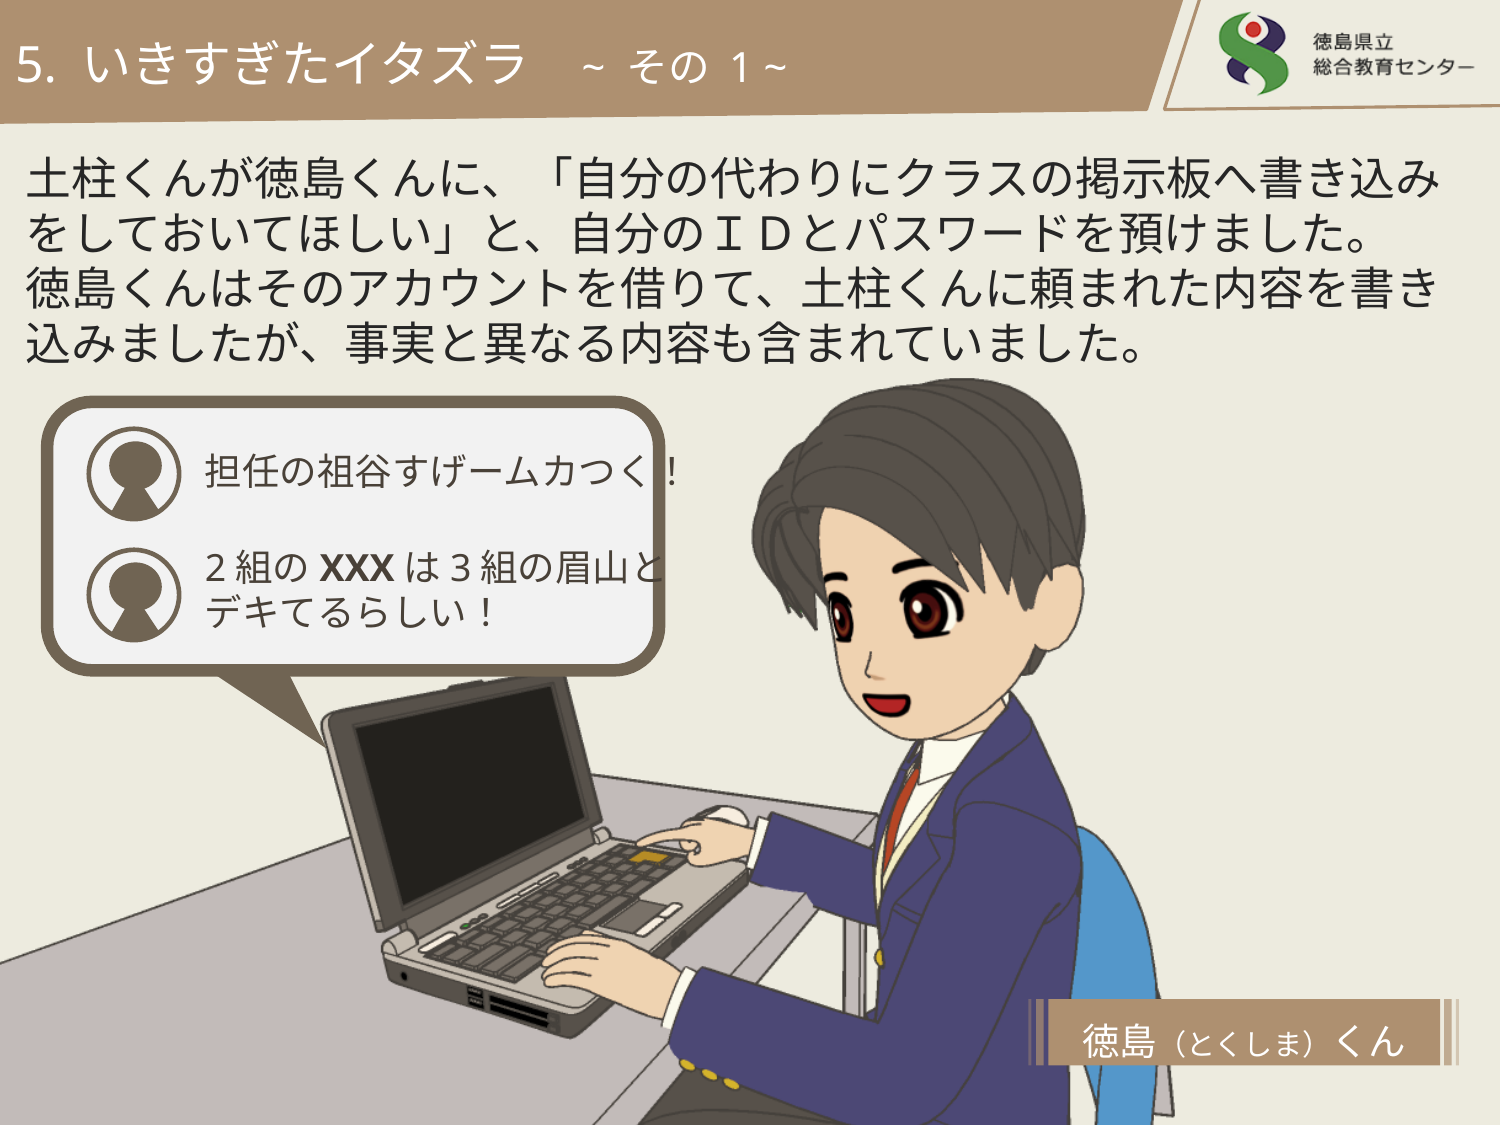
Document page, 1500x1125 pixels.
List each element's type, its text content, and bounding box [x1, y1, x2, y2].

picture [1294, 11, 1475, 97]
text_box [47, 401, 731, 770]
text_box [1028, 999, 1460, 1066]
picture [0, 343, 1243, 1125]
title 5. いきすぎたイタズラ ~ その 1 ~ [0, 0, 1294, 134]
text_box 土柱くんが徳島くんに、「自分の代わりにクラスの掲示板へ書き込みをしておいてほしい」と、自分のＩＤとパスワードを預けました。 徳島くんはそのアカウントを借りて、土柱くんに頼まれた内容を書き込みましたが、事実と異なる内容も含まれていました。 [11, 142, 1474, 378]
